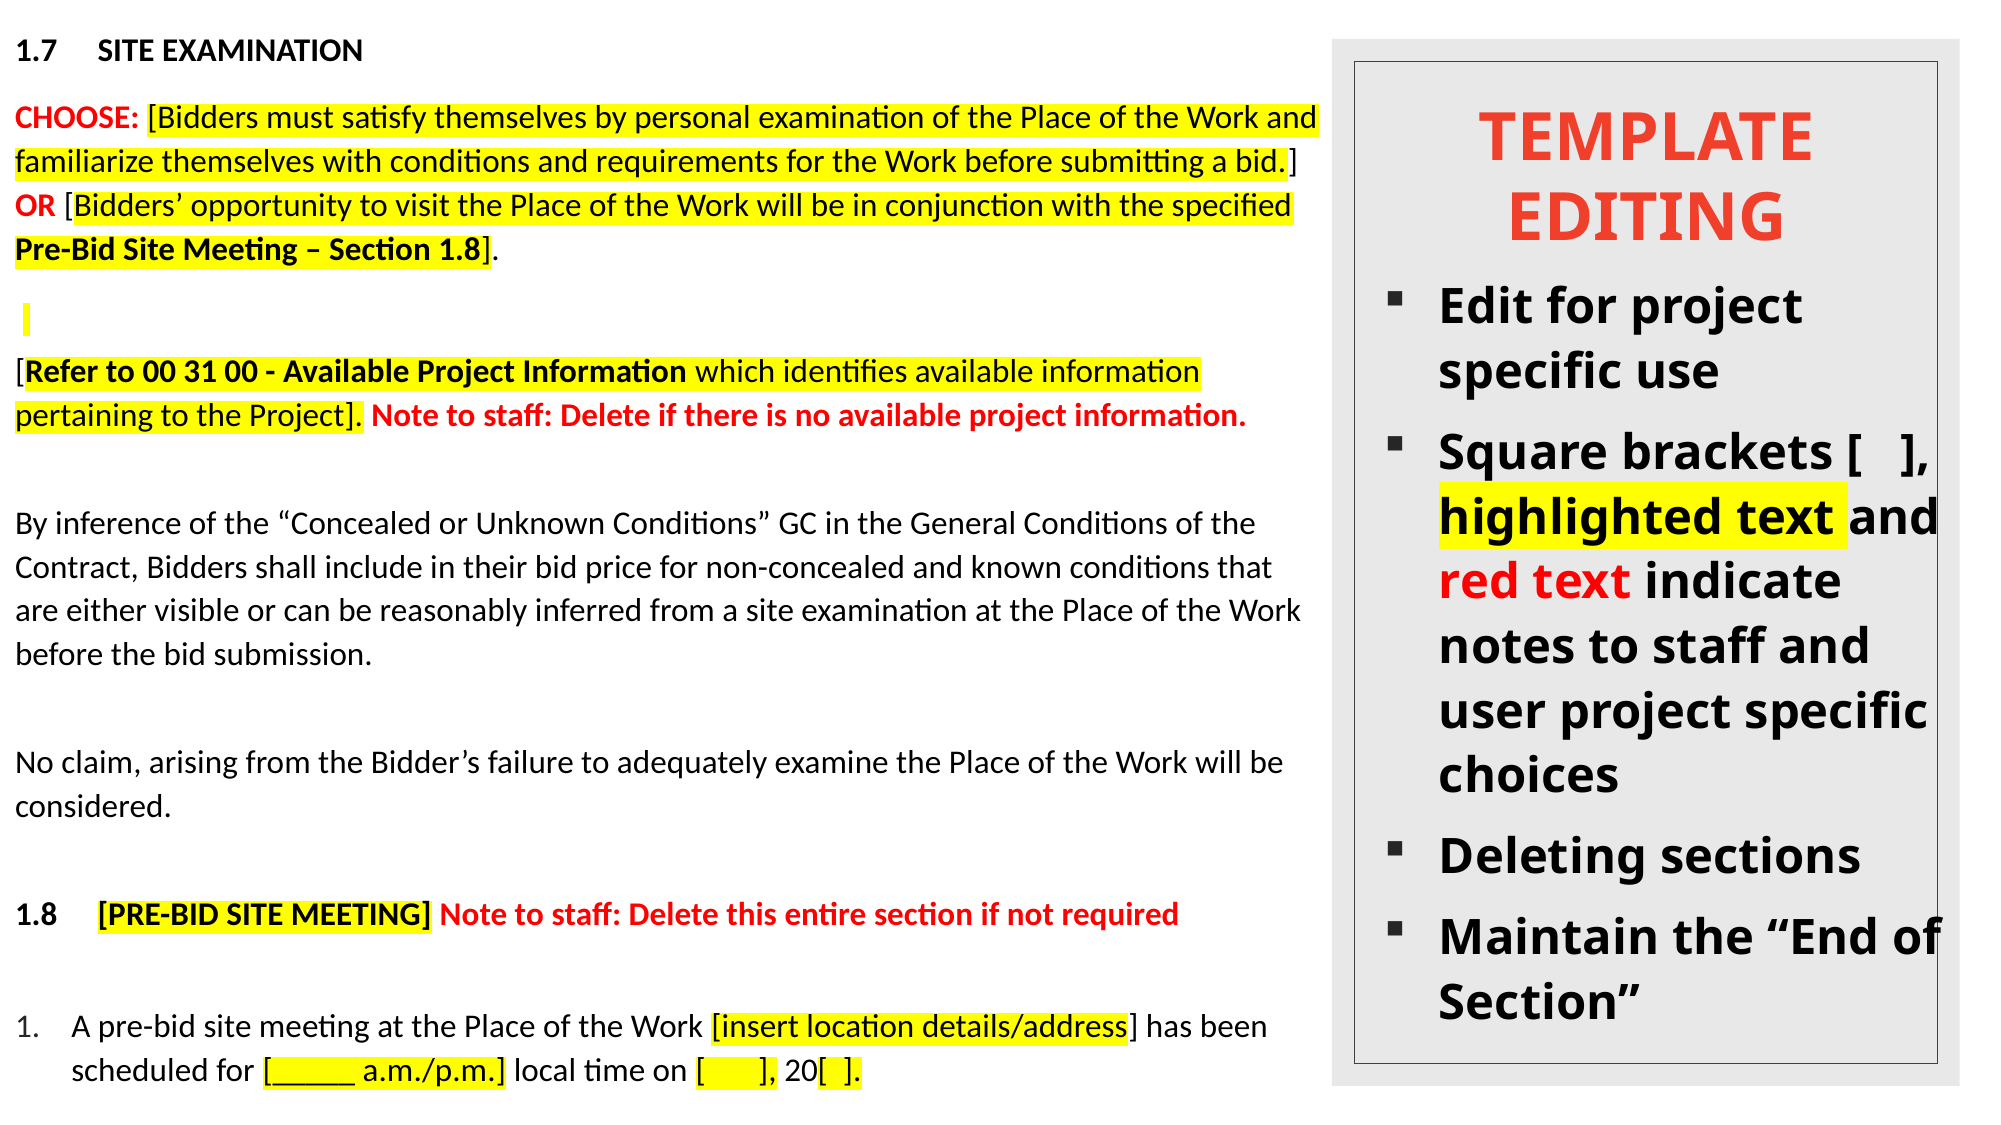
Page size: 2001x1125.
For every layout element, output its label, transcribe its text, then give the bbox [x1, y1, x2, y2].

title TEMPLATE EDITING [1368, 75, 1925, 261]
list Edit for project specific use Square brackets [ ], highlighted text and red text indicate notes to staff and user project specific choices Deleting sections Maintain the “End of Section” [1368, 261, 1959, 1062]
list 1.7 SITE EXAMINATION CHOOSE: [Bidders must satisfy themselves by personal examination of the Place of the Work and familiarize themselves with conditions and requirements for the Work before submitting a bid.] OR [Bidders’ opportunity to visit the Place of the Work will be in conjunction with the specified Pre-Bid Site Meeting – Section 1.8]. [Refer to 00 31 00 - Available Project Information which identifies available information pertaining to the Project]. Note to staff: Delete if there is no available project information. By inference of the “Concealed or Unknown Conditions” GC in the General Conditions of the Contract, Bidders shall include in their bid price for non-concealed and known conditions that are either visible or can be reasonably inferred from a site examination at the Place of the Work before the bid submission. No claim, arising from the Bidder’s failure to adequately examine the Place of the Work will be considered. 1.8 [PRE-BID SITE MEETING] Note to staff: Delete this entire section if not required A pre-bid site meeting at the Place of the Work [insert location details/address] has been scheduled for [_____ a.m./p.m.] local time on [ ], 20[ ]. [0, 16, 1335, 1108]
